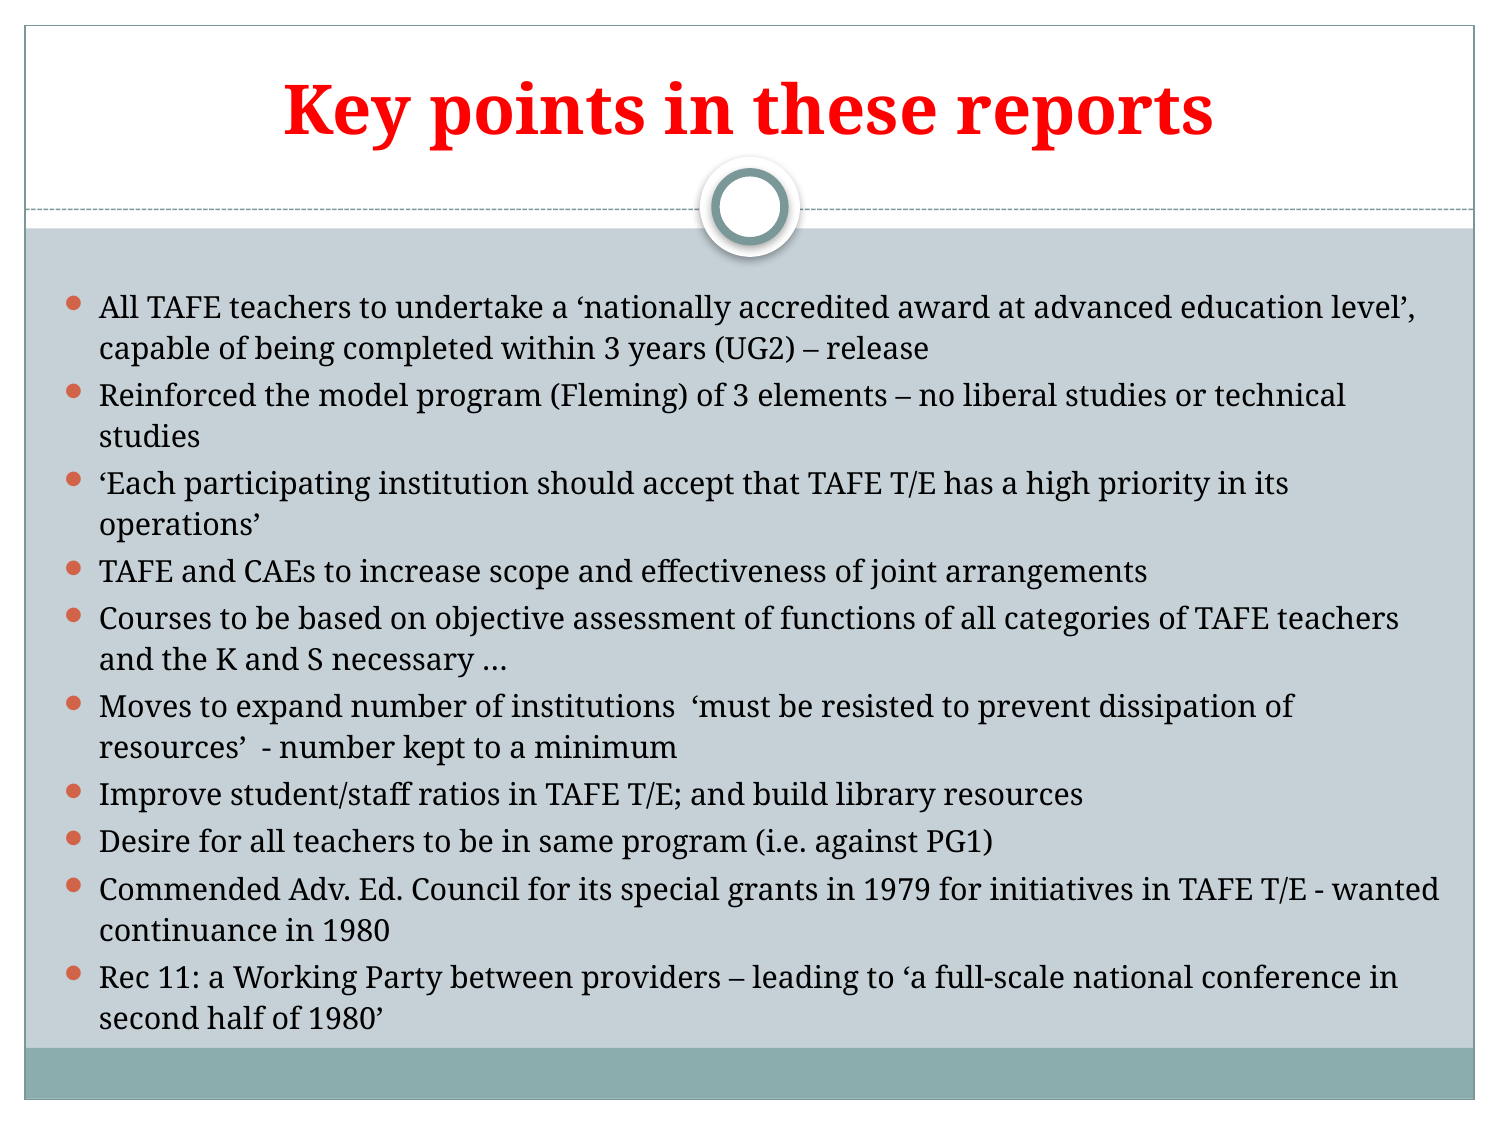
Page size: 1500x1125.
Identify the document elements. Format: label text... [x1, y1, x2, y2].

list All TAFE teachers to undertake a ‘nationally accredited award at advanced education level’, capable of being completed within 3 years (UG2) – release Reinforced the model program (Fleming) of 3 elements – no liberal studies or technical studies ‘Each participating institution should accept that TAFE T/E has a high priority in its operations’ TAFE and CAEs to increase scope and effectiveness of joint arrangements Courses to be based on objective assessment of functions of all categories of TAFE teachers and the K and S necessary … Moves to expand number of institutions ‘must be resisted to prevent dissipation of resources’ - number kept to a minimum Improve student/staff ratios in TAFE T/E; and build library resources Desire for all teachers to be in same program (i.e. against PG1) Commended Adv. Ed. Council for its special grants in 1979 for initiatives in TAFE T/E - wanted continuance in 1980 Rec 11: a Working Party between providers – leading to ‘a full-scale national conference in second half of 1980’ [49, 278, 1459, 1047]
title Key points in these reports [49, 37, 1450, 162]
